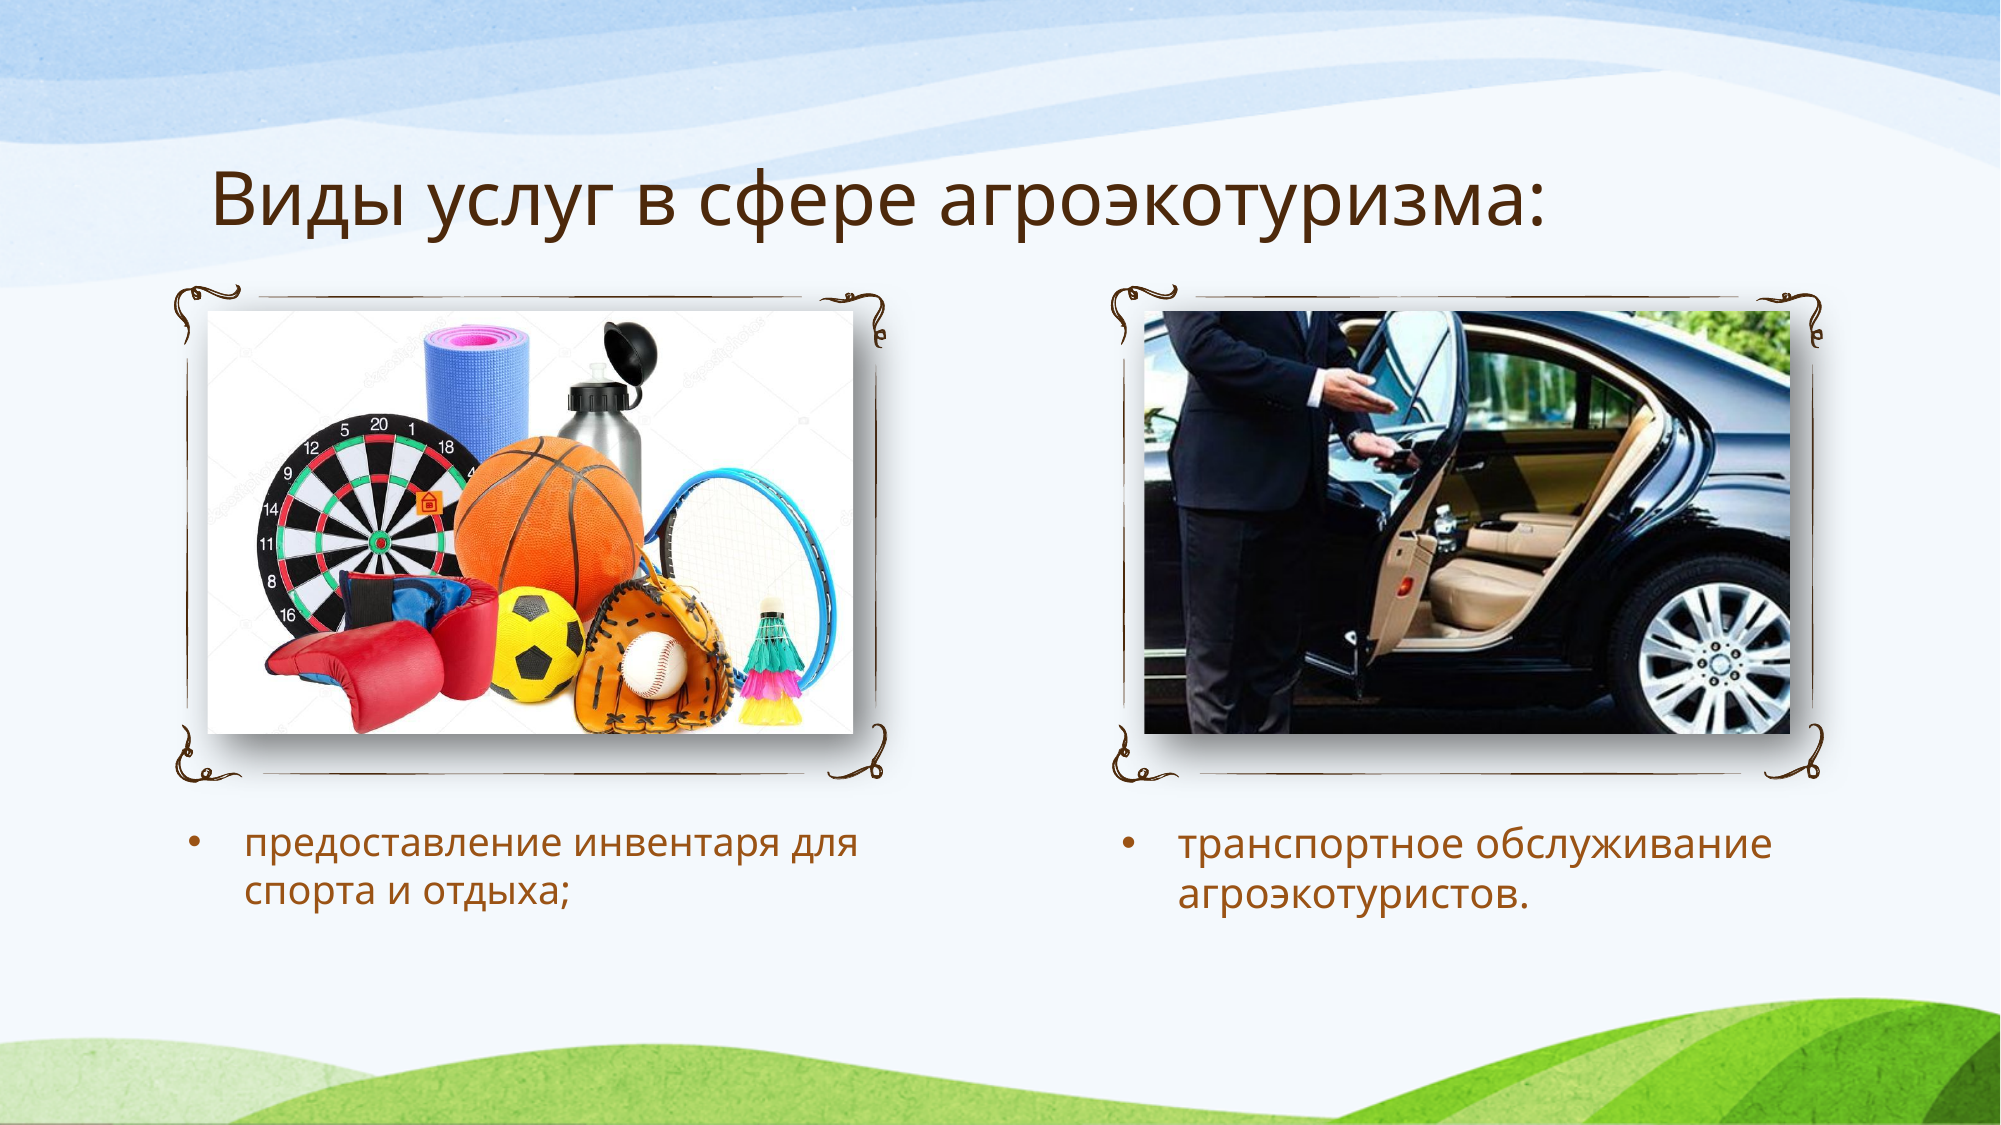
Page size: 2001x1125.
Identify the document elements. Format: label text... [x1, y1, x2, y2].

title Виды услуг в сфере агроэкотуризма: [174, 49, 1825, 250]
list предоставление инвентаря для спорта и отдыха; [172, 809, 923, 976]
list транспортное обслуживание агроэкотуристов. [1106, 809, 1843, 1013]
picture [0, 0, 2001, 1125]
